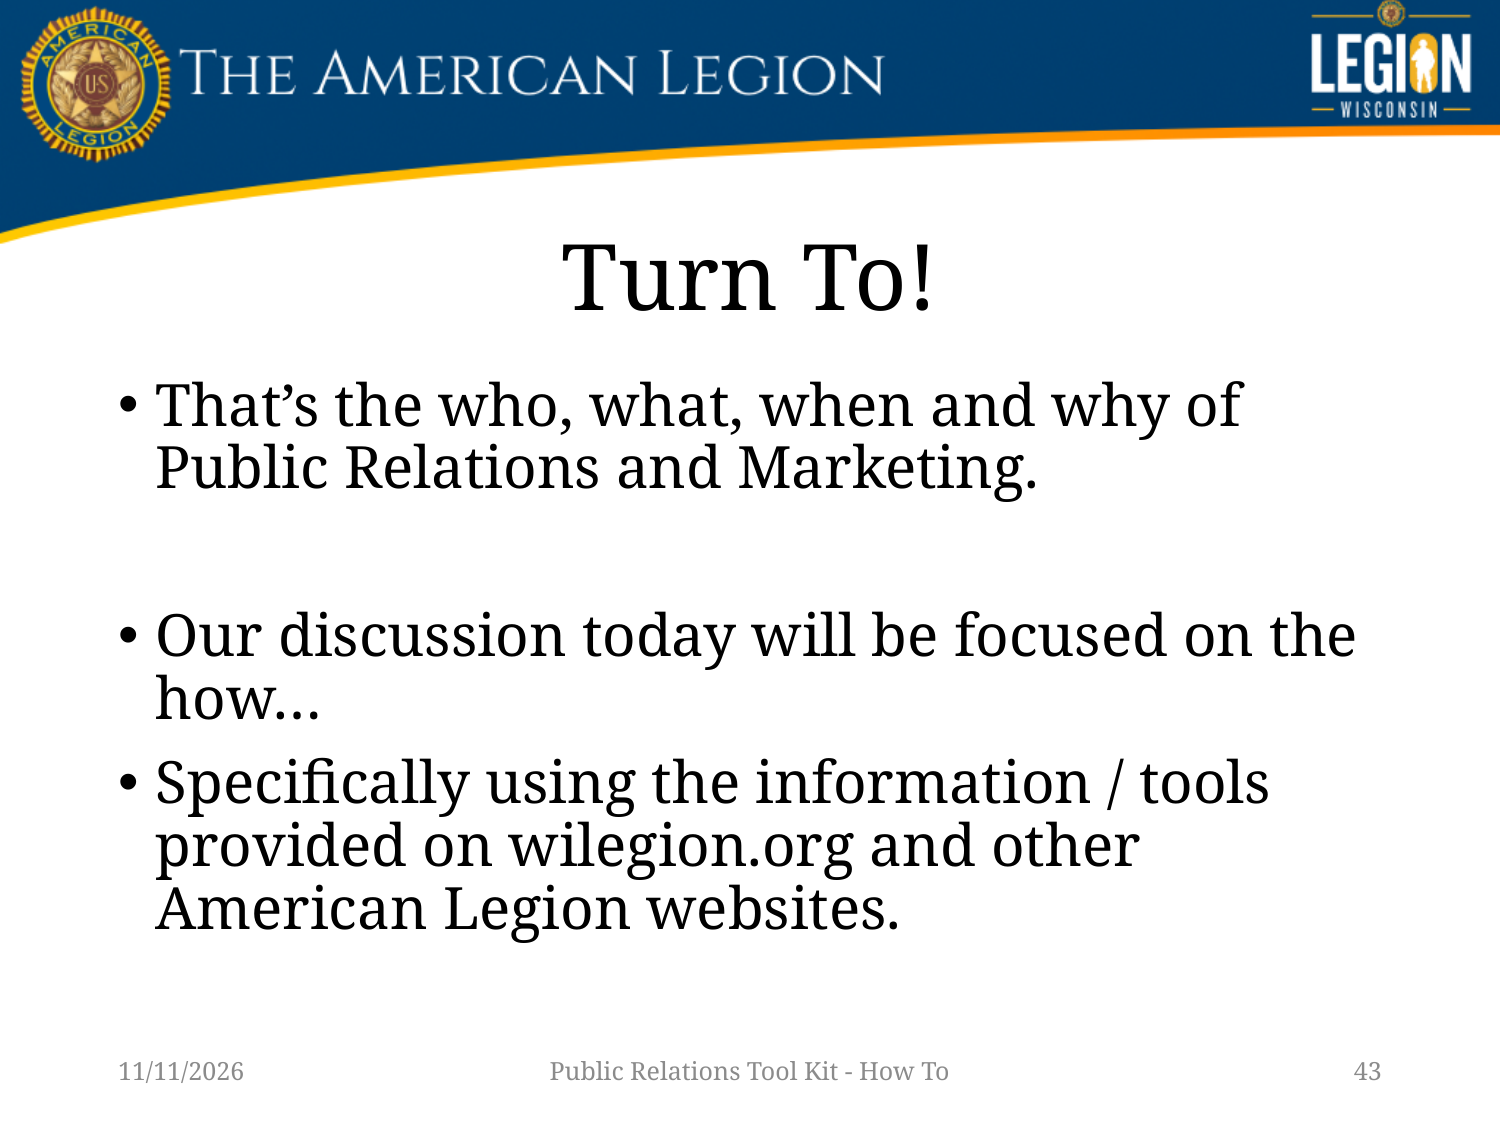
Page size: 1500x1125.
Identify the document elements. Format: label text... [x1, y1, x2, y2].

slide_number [103, 1042, 441, 1103]
title Turn To! [103, 208, 1397, 354]
list That’s the who, what, when and why of Public Relations and Marketing. Our discussion today will be focused on the how… Specifically using the information / tools provided on wilegion.org and other American Legion websites. [103, 368, 1397, 1014]
picture [0, 0, 1500, 1125]
slide_number 43 [1059, 1042, 1397, 1103]
footer Public Relations Tool Kit - How To [496, 1042, 1004, 1103]
